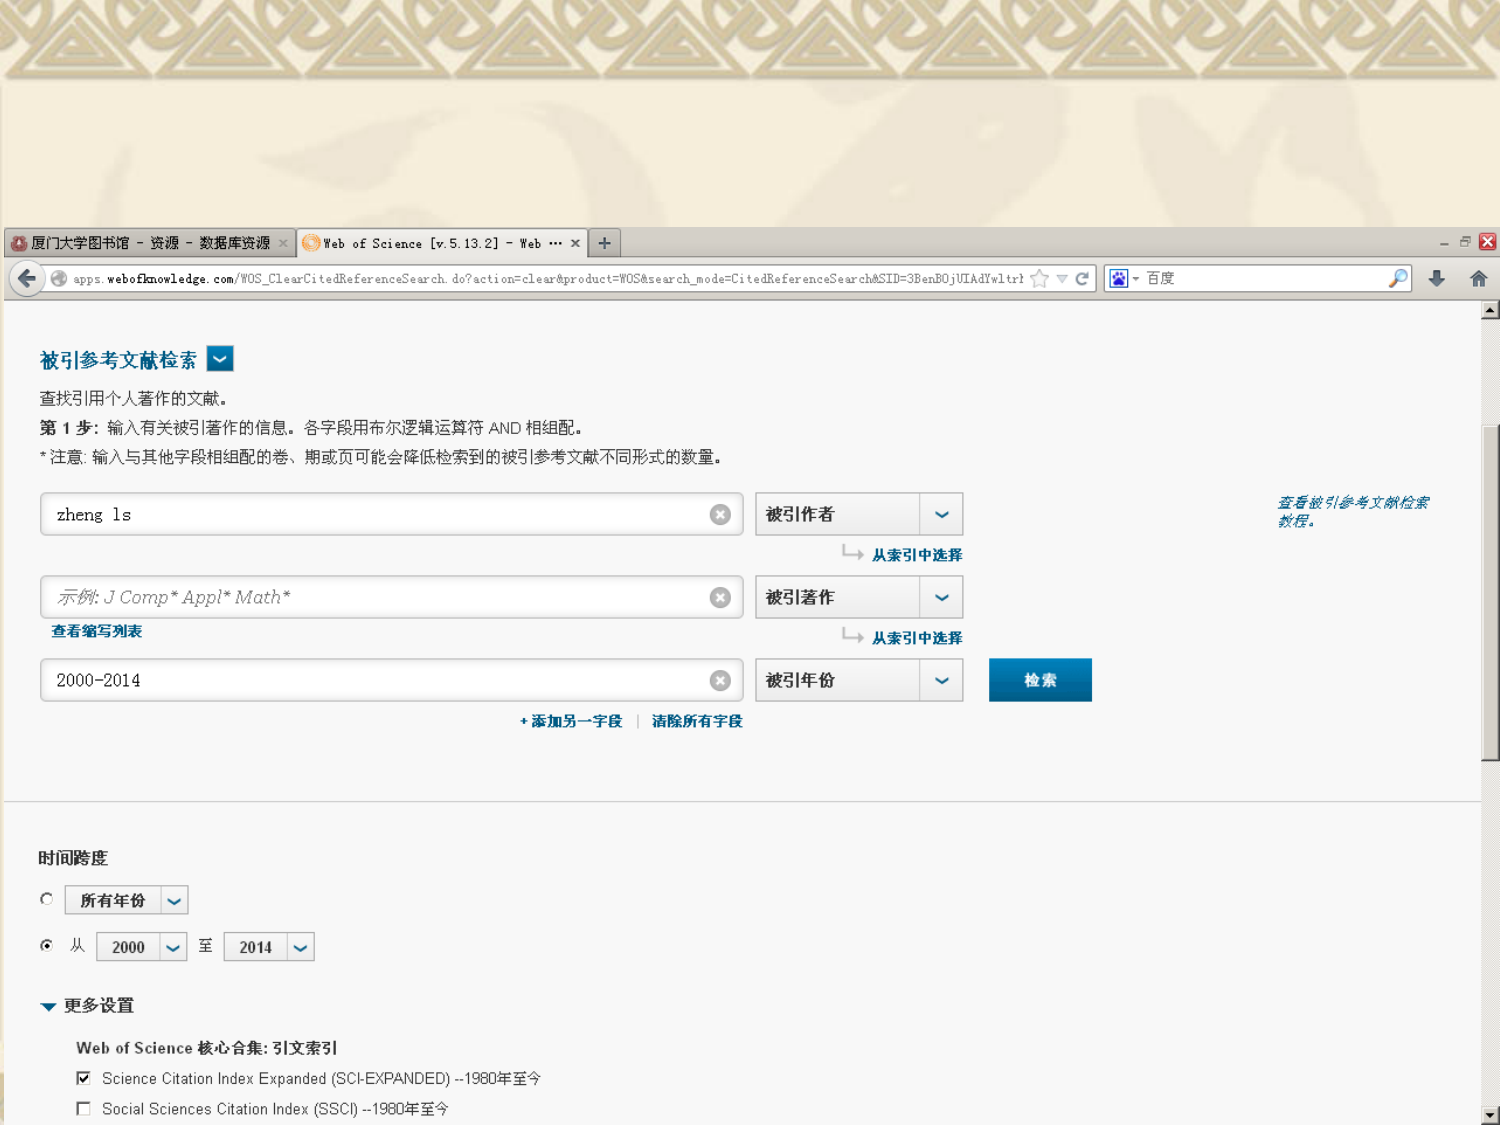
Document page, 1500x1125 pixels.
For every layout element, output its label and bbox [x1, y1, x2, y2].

picture [0, 0, 1500, 1125]
list [4, 227, 1500, 1125]
